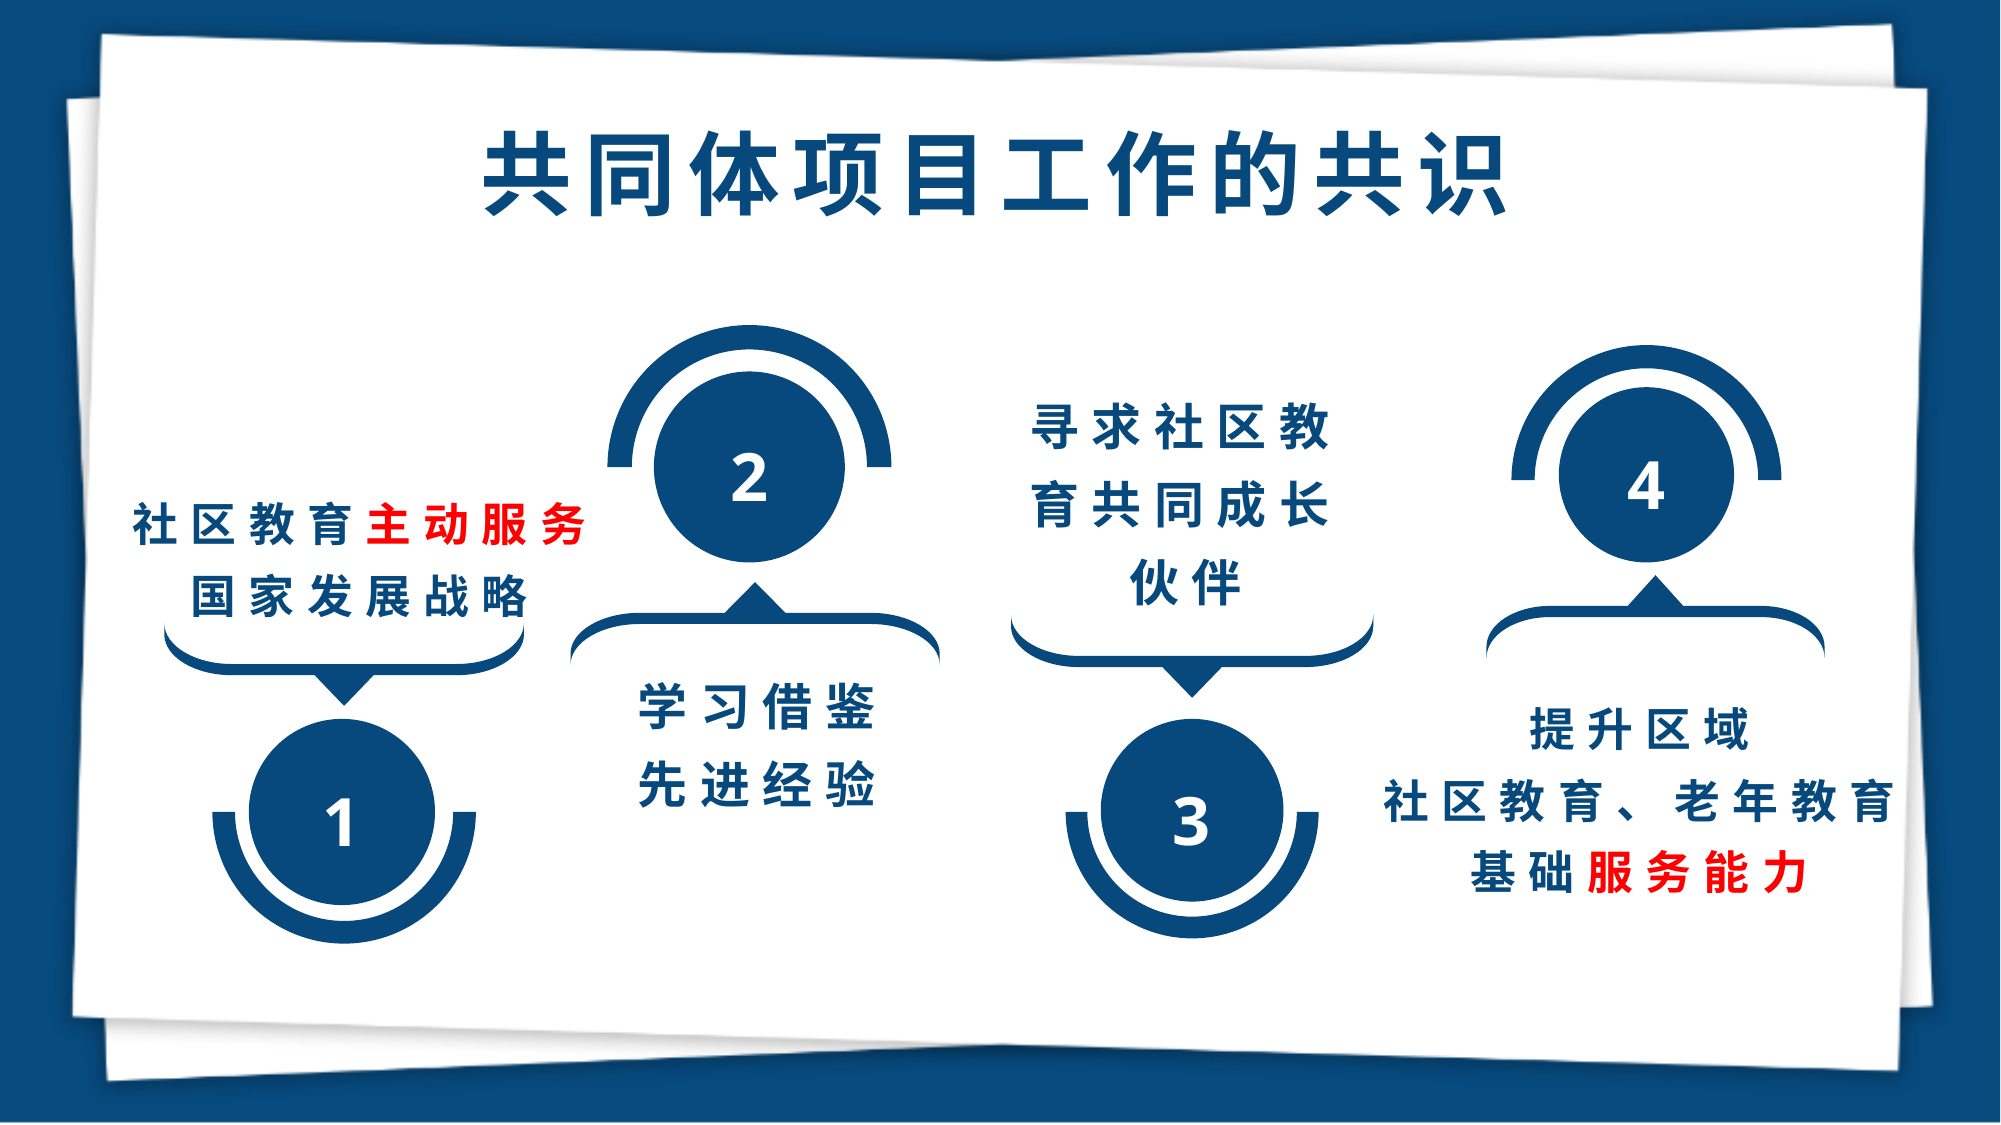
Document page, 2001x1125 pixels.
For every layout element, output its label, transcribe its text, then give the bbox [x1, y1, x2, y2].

text_box 社区教育主动服务 国家发展战略 [88, 414, 631, 623]
text_box [1011, 615, 1374, 698]
text_box [570, 582, 940, 665]
picture [0, 0, 2001, 1125]
text_box 2 [653, 371, 845, 563]
text_box [212, 811, 476, 944]
text_box 学习借鉴 先进经验 [589, 657, 924, 874]
text_box 4 [1558, 387, 1735, 563]
text_box [1511, 345, 1782, 481]
text_box 共同体项目工作的共识 [453, 102, 1538, 232]
text_box [617, 325, 892, 468]
text_box [1065, 811, 1319, 939]
text_box [1486, 575, 1825, 658]
text_box 提升区域 社区教育、老年教育 基础服务能力 [1373, 684, 1906, 901]
text_box [164, 623, 524, 706]
text_box 寻求社区教育共同成长伙伴 [1004, 366, 1367, 612]
text_box 1 [248, 718, 436, 906]
text_box 3 [1100, 718, 1284, 902]
